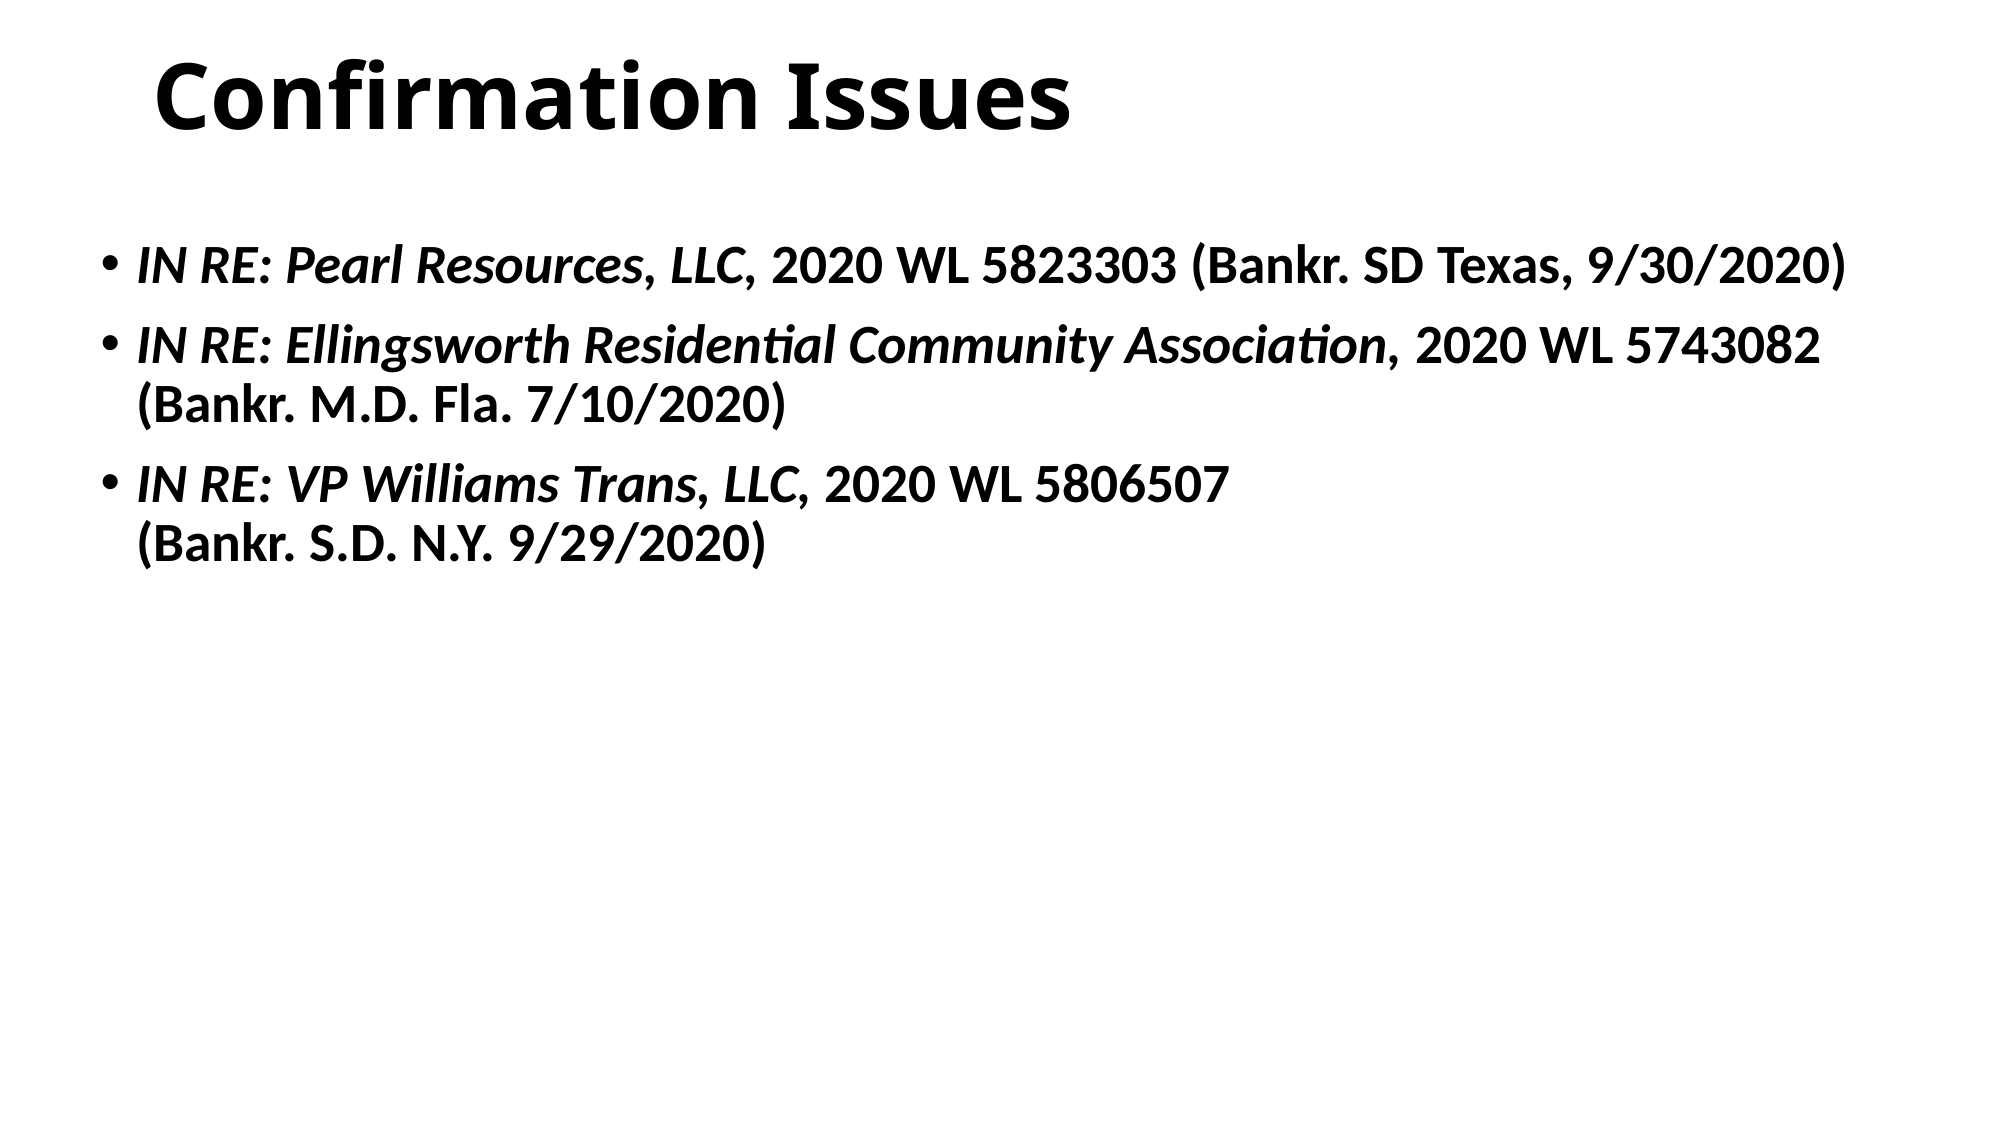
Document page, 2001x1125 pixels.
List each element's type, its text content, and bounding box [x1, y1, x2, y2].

list IN RE: Pearl Resources, LLC, 2020 WL 5823303 (Bankr. SD Texas, 9/30/2020) IN RE: Ellingsworth Residential Community Association, 2020 WL 5743082 (Bankr. M.D. Fla. 7/10/2020) IN RE: VP Williams Trans, LLC, 2020 WL 5806507 (Bankr. S.D. N.Y. 9/29/2020) [85, 228, 1975, 582]
title Confirmation Issues [137, 0, 1863, 209]
